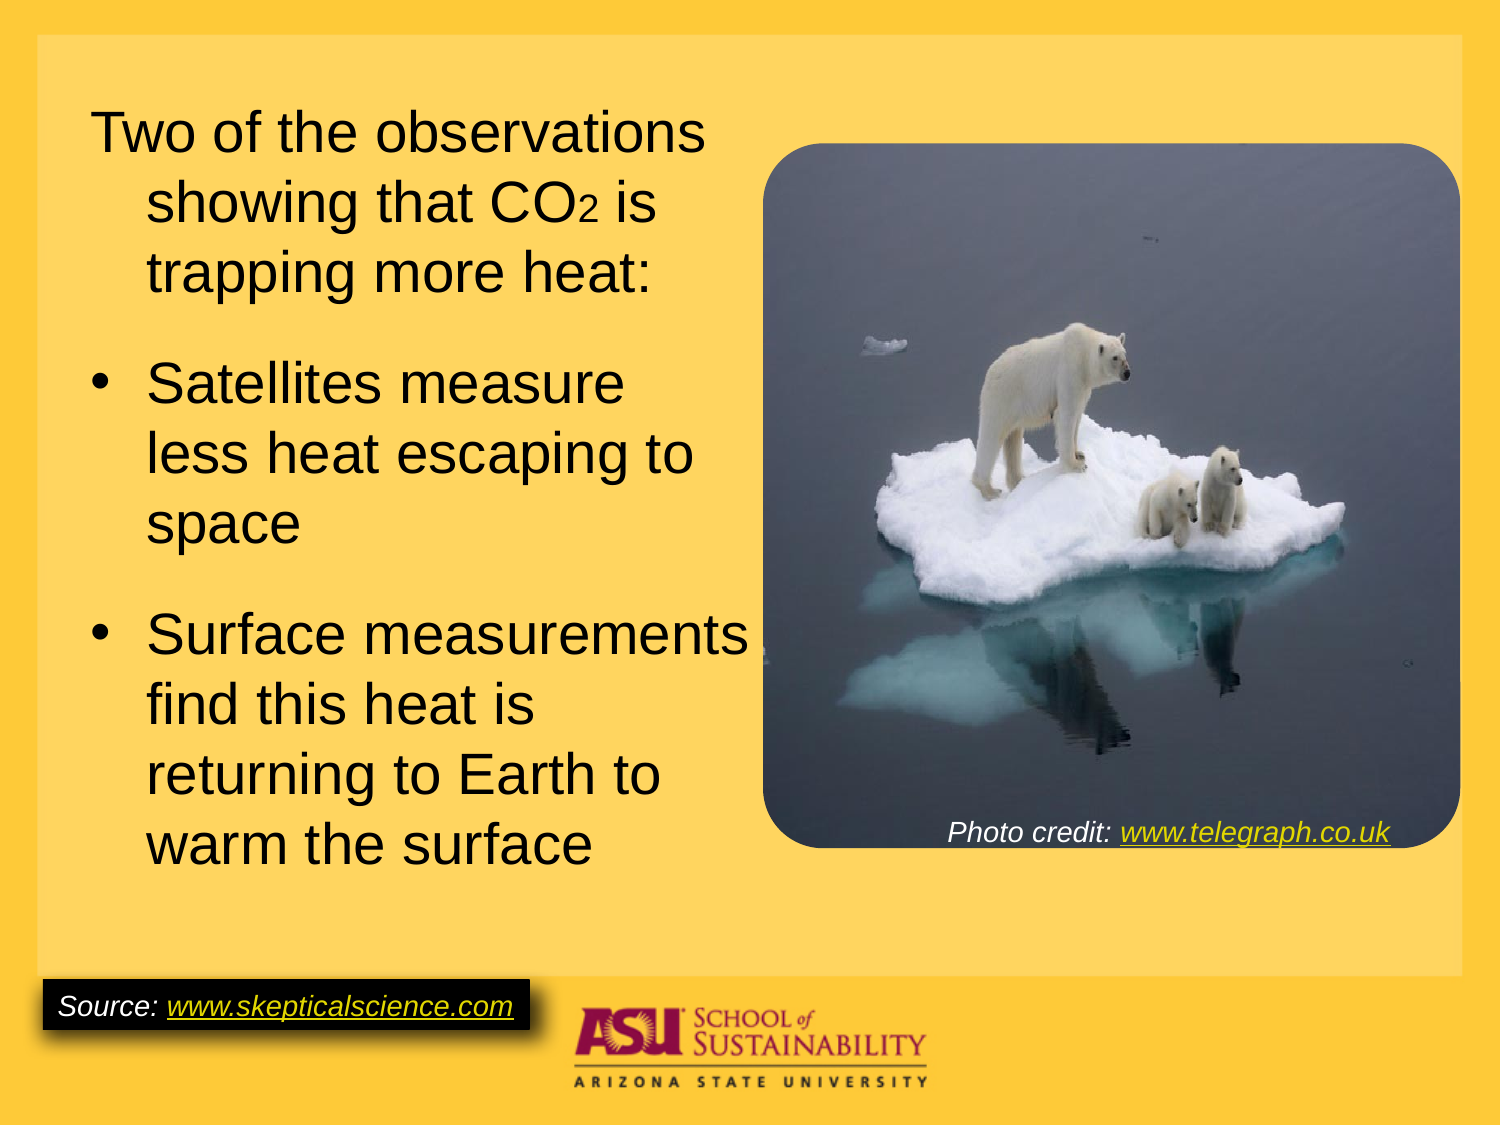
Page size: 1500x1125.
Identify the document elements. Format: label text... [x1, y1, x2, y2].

list Two of the observations showing that CO2 is trapping more heat: Satellites measure less heat escaping to space Surface measurements find this heat is returning to Earth to warm the surface [75, 86, 800, 1005]
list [763, 143, 1461, 849]
picture [0, 0, 1500, 1125]
text_box Source: www.skepticalscience.com [42, 979, 530, 1030]
